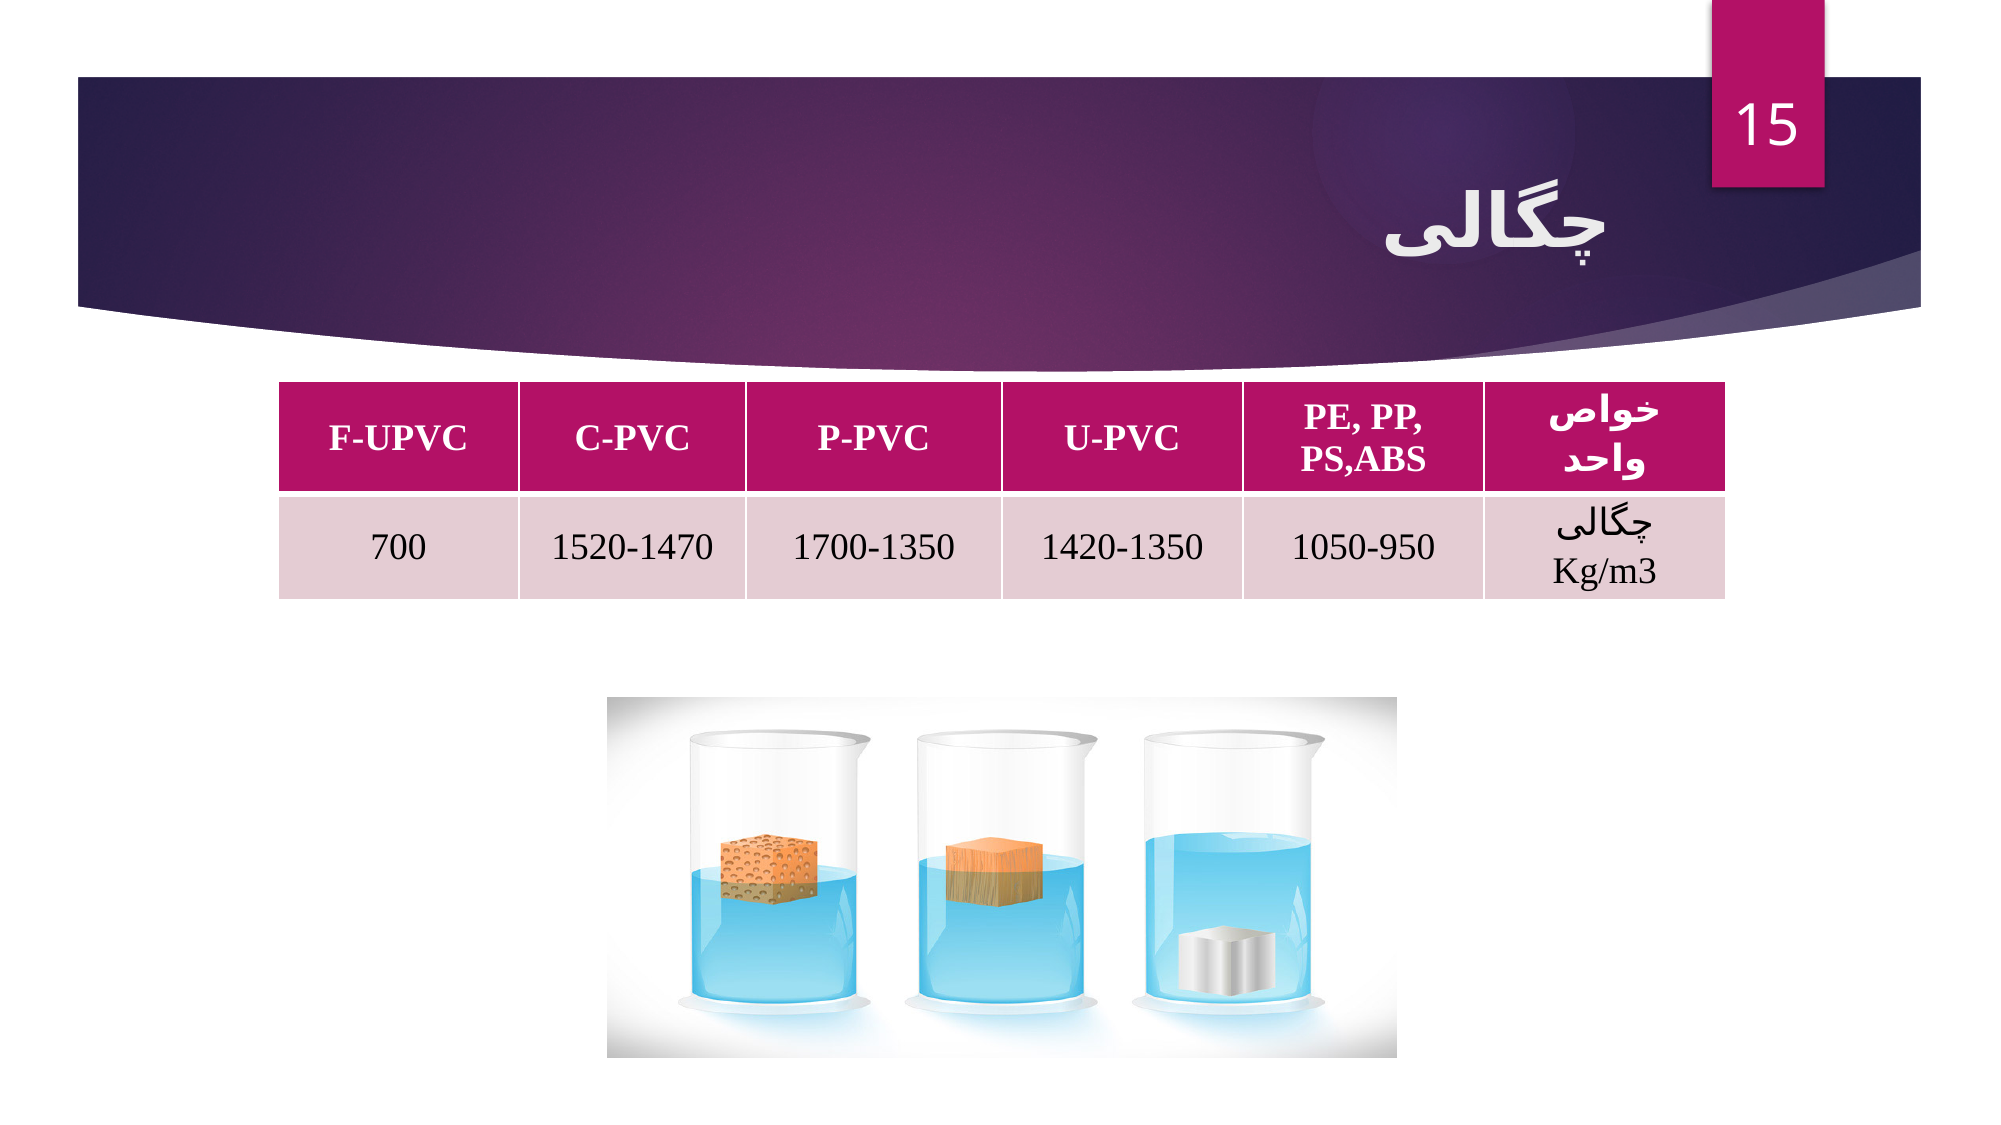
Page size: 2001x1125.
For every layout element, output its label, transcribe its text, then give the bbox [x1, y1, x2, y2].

slide_number 15 [1698, 48, 1836, 175]
table_cell 1520-1470 [520, 497, 745, 599]
table_header P-PVC [747, 382, 1001, 491]
table_header خواص واحد [1485, 382, 1725, 491]
table_header PE, PP, PS,ABS [1244, 382, 1483, 491]
table_header U-PVC [1003, 382, 1242, 491]
table_cell 700 [279, 497, 518, 599]
picture [606, 697, 1397, 1058]
table_header F-UPVC [279, 382, 518, 491]
table_cell چگالی Kg/m3 [1485, 497, 1725, 599]
table_cell 1420-1350 [1003, 497, 1242, 599]
table_header C-PVC [520, 382, 745, 491]
title چگالی [189, 159, 1627, 276]
table_cell 1700-1350 [747, 497, 1001, 599]
table_cell 1050-950 [1244, 497, 1483, 599]
